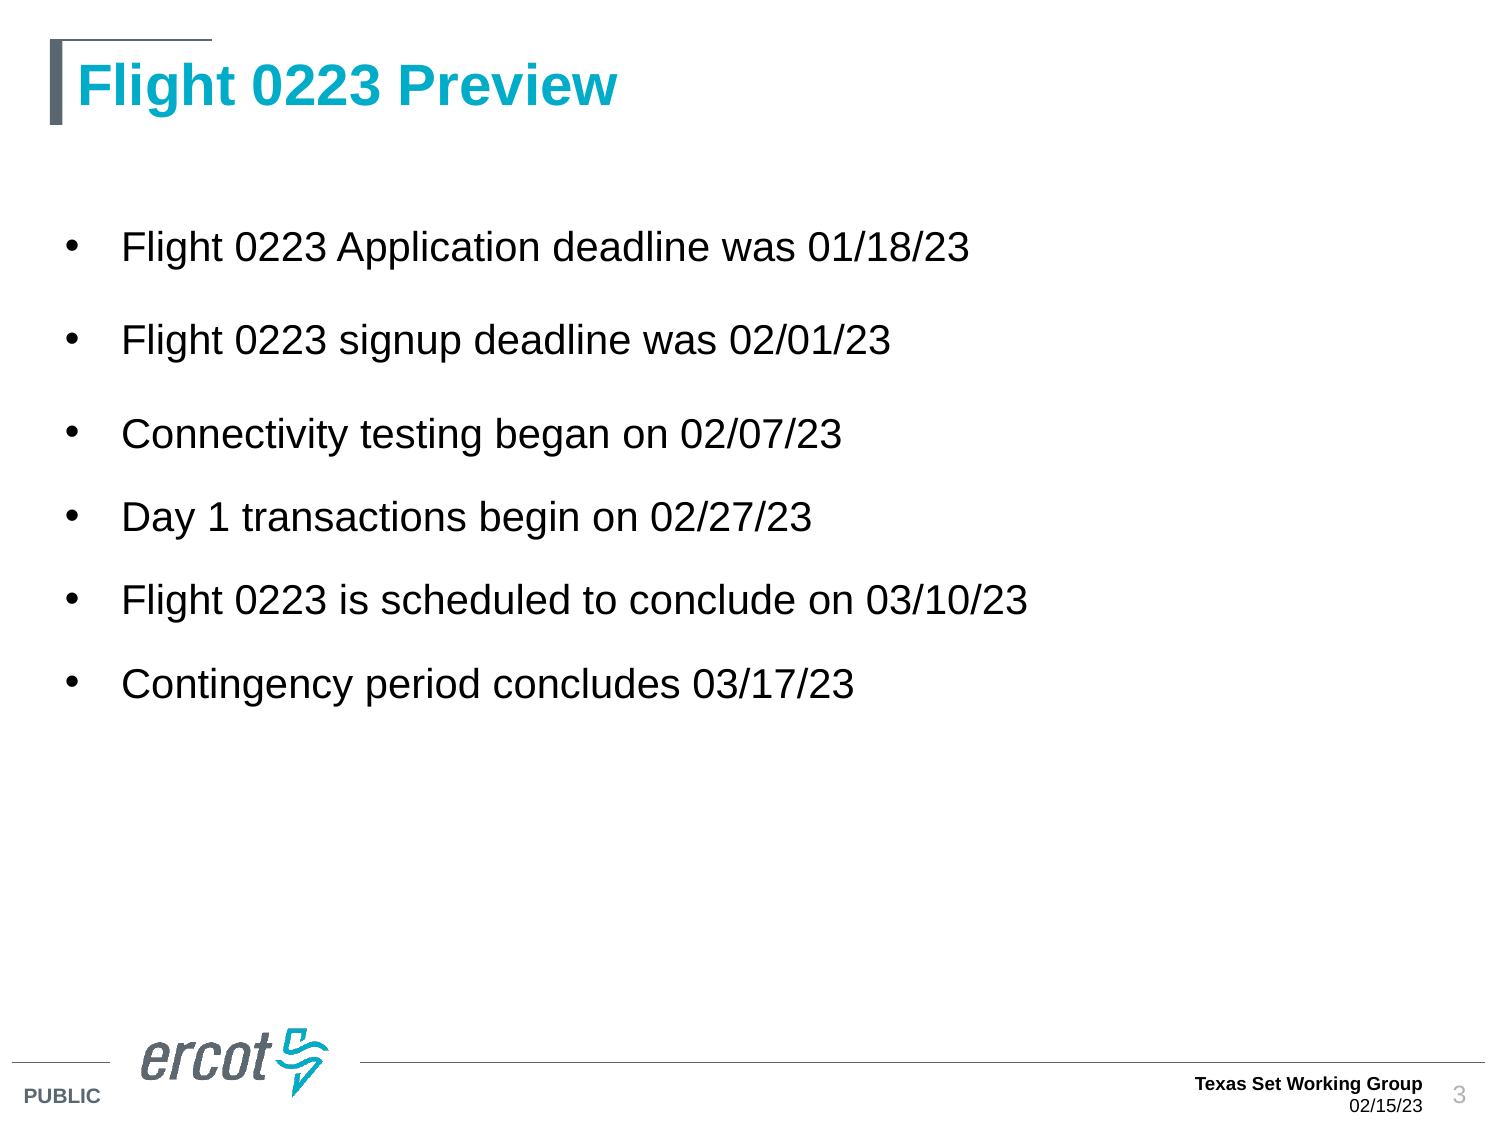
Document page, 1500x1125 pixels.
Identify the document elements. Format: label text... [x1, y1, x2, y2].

title Flight 0223 Preview [62, 39, 1450, 187]
list Flight 0223 Application deadline was 01/18/23 Flight 0223 signup deadline was 02/01/23 Connectivity testing began on 02/07/23 Day 1 transactions begin on 02/27/23 Flight 0223 is scheduled to conclude on 03/10/23 Contingency period concludes 03/17/23 [50, 187, 1450, 988]
text_box Texas Set Working Group 02/15/23 [1162, 1064, 1438, 1125]
slide_number 3 [1438, 1076, 1475, 1112]
picture [137, 1024, 332, 1100]
